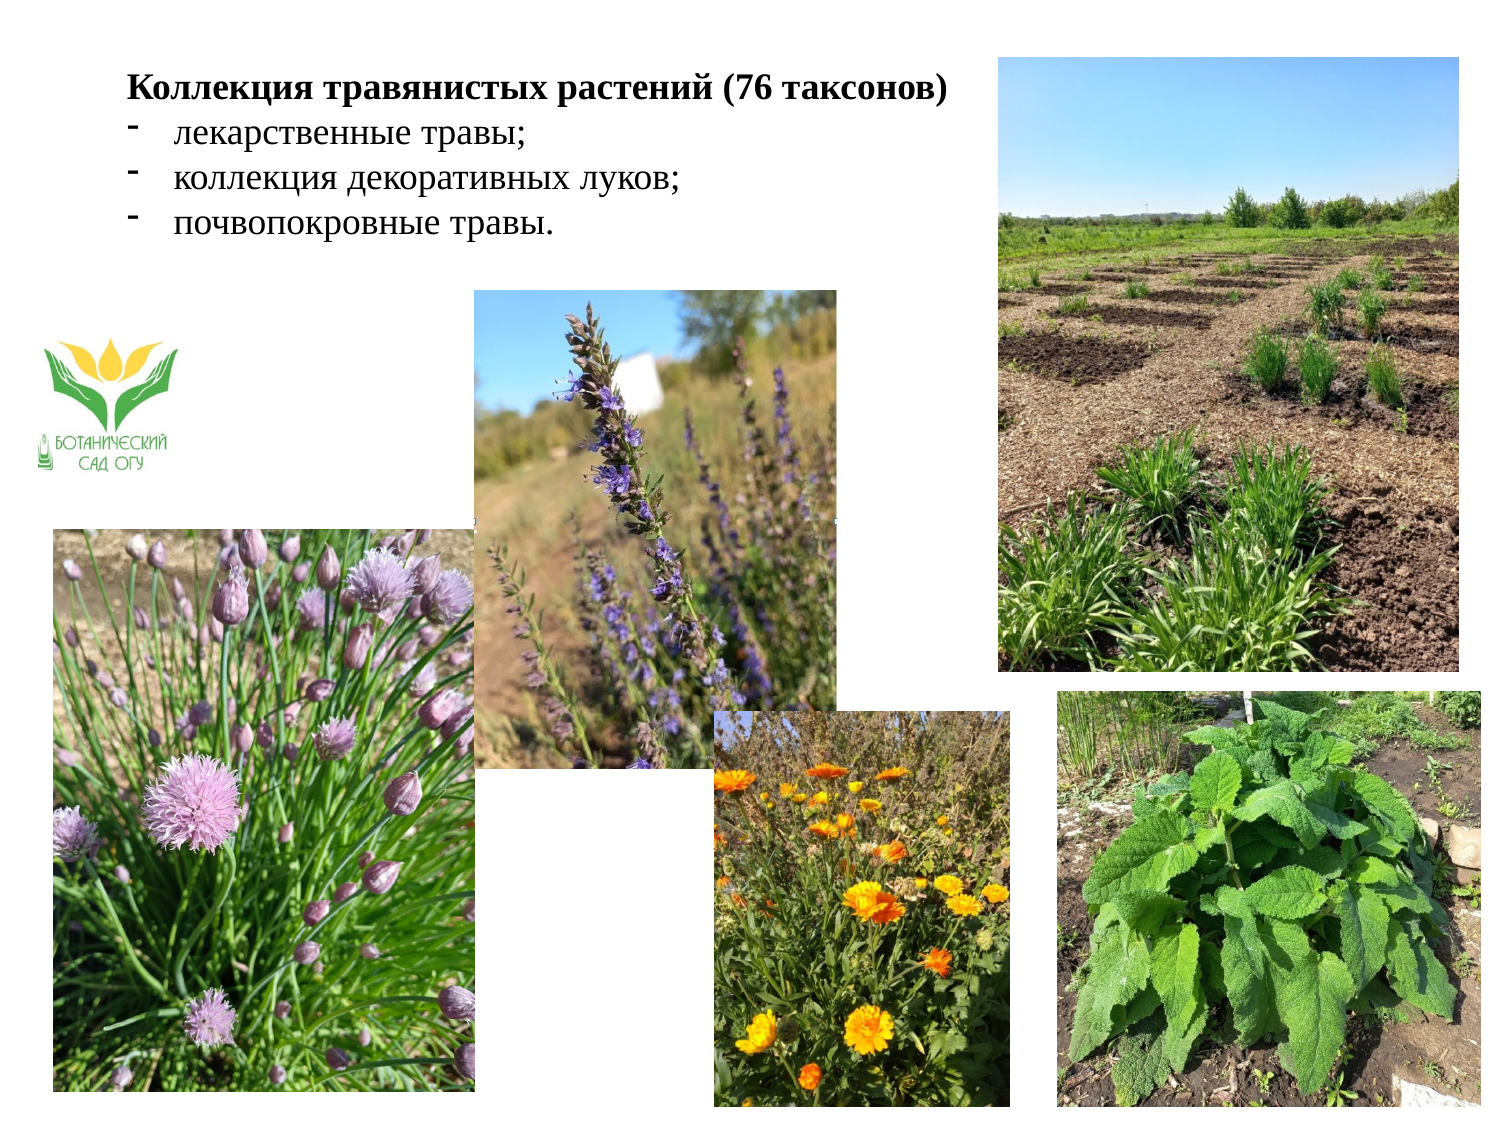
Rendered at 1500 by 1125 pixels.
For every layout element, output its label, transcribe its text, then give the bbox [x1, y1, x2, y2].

picture [997, 57, 1459, 673]
text_box Коллекция травянистых растений (76 таксонов) лекарственные травы; коллекция декоративных луков; почвопокровные травы. [112, 54, 975, 340]
picture [52, 290, 1011, 1107]
picture [38, 329, 186, 500]
picture [1056, 690, 1482, 1107]
